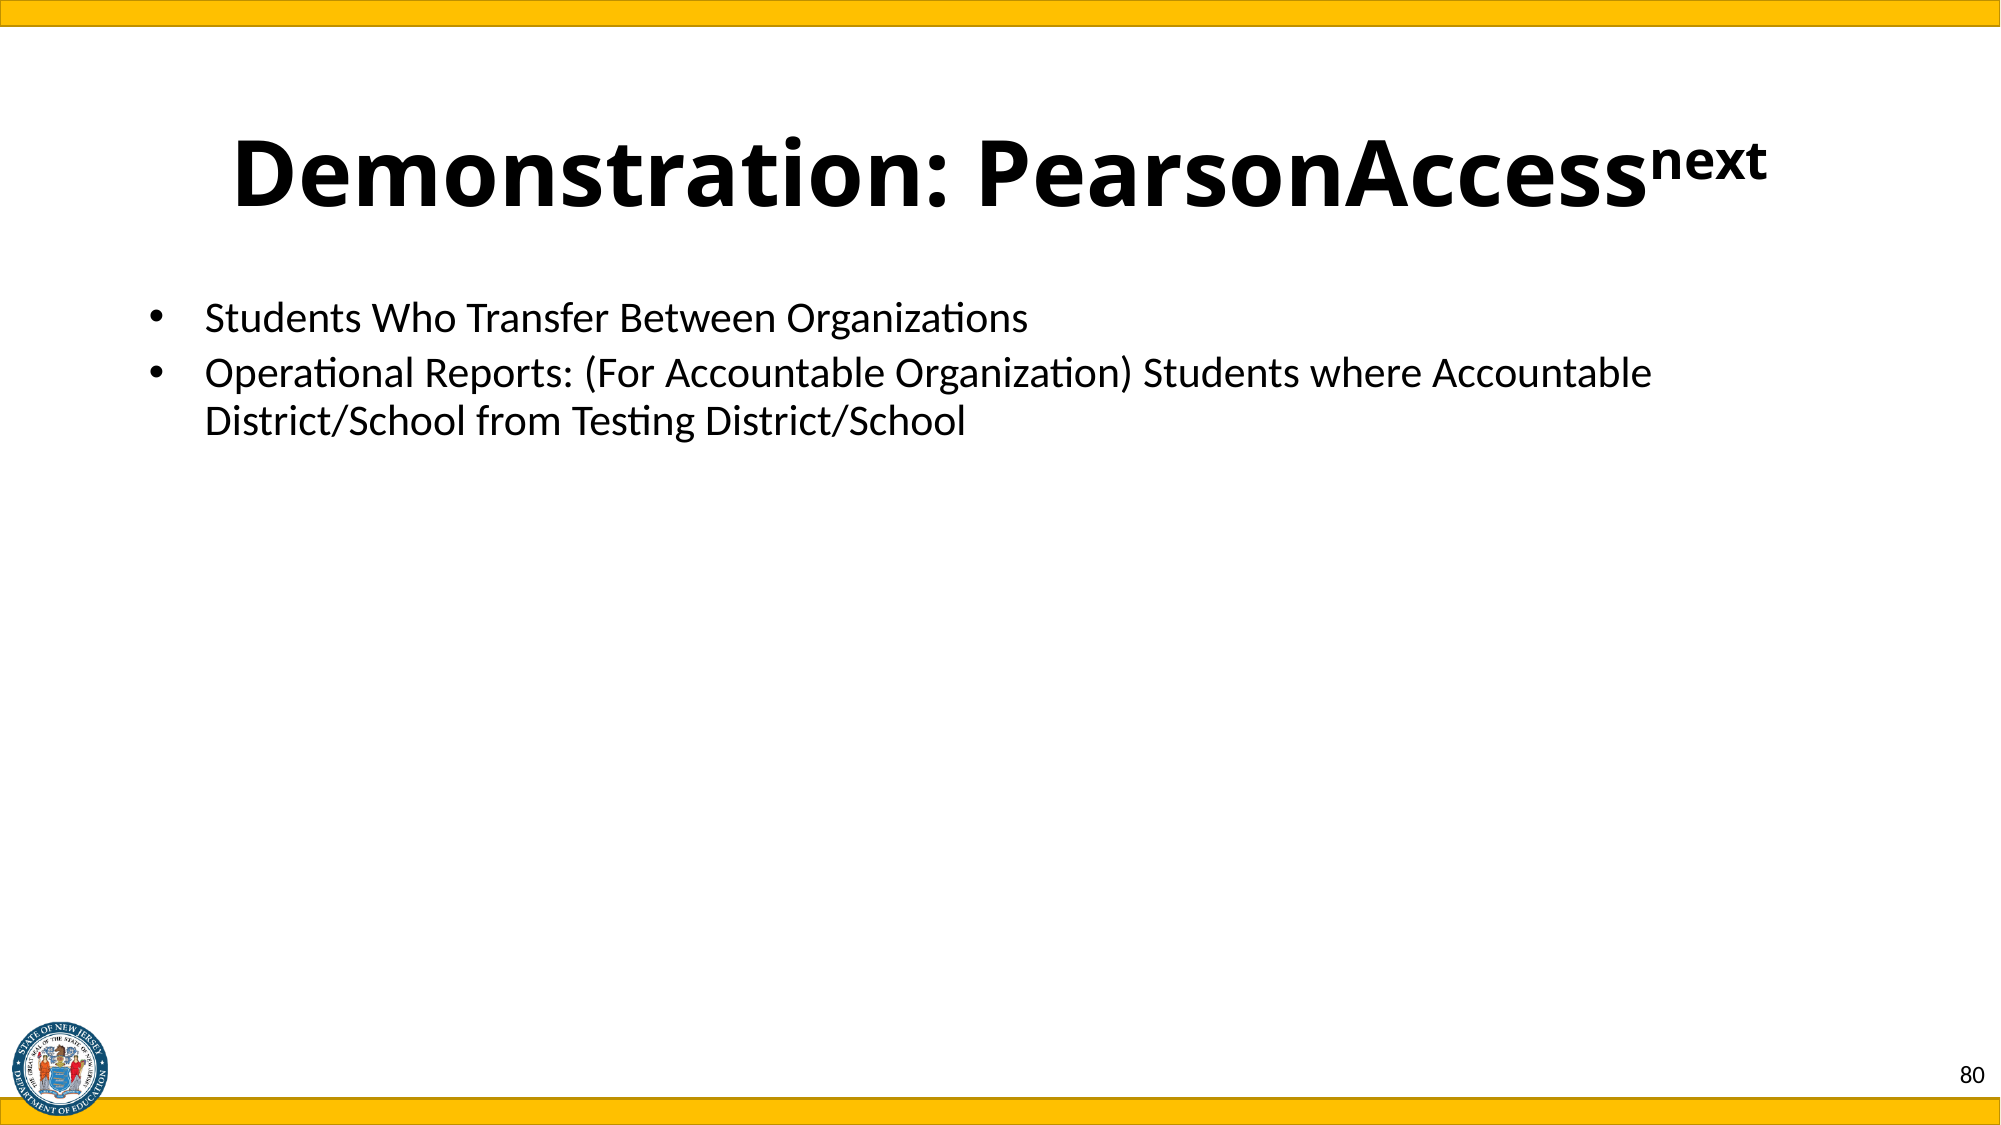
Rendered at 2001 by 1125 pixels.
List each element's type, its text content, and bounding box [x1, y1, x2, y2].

picture [12, 1021, 108, 1116]
list Students Who Transfer Between Organizations Operational Reports: (For Accountable Organization) Students where Accountable District/School from Testing District/School [137, 286, 1863, 1001]
title Demonstration: PearsonAccessnext [137, 111, 1863, 243]
slide_number 80 [1550, 1051, 2000, 1100]
text_box [784, 140, 1563, 286]
